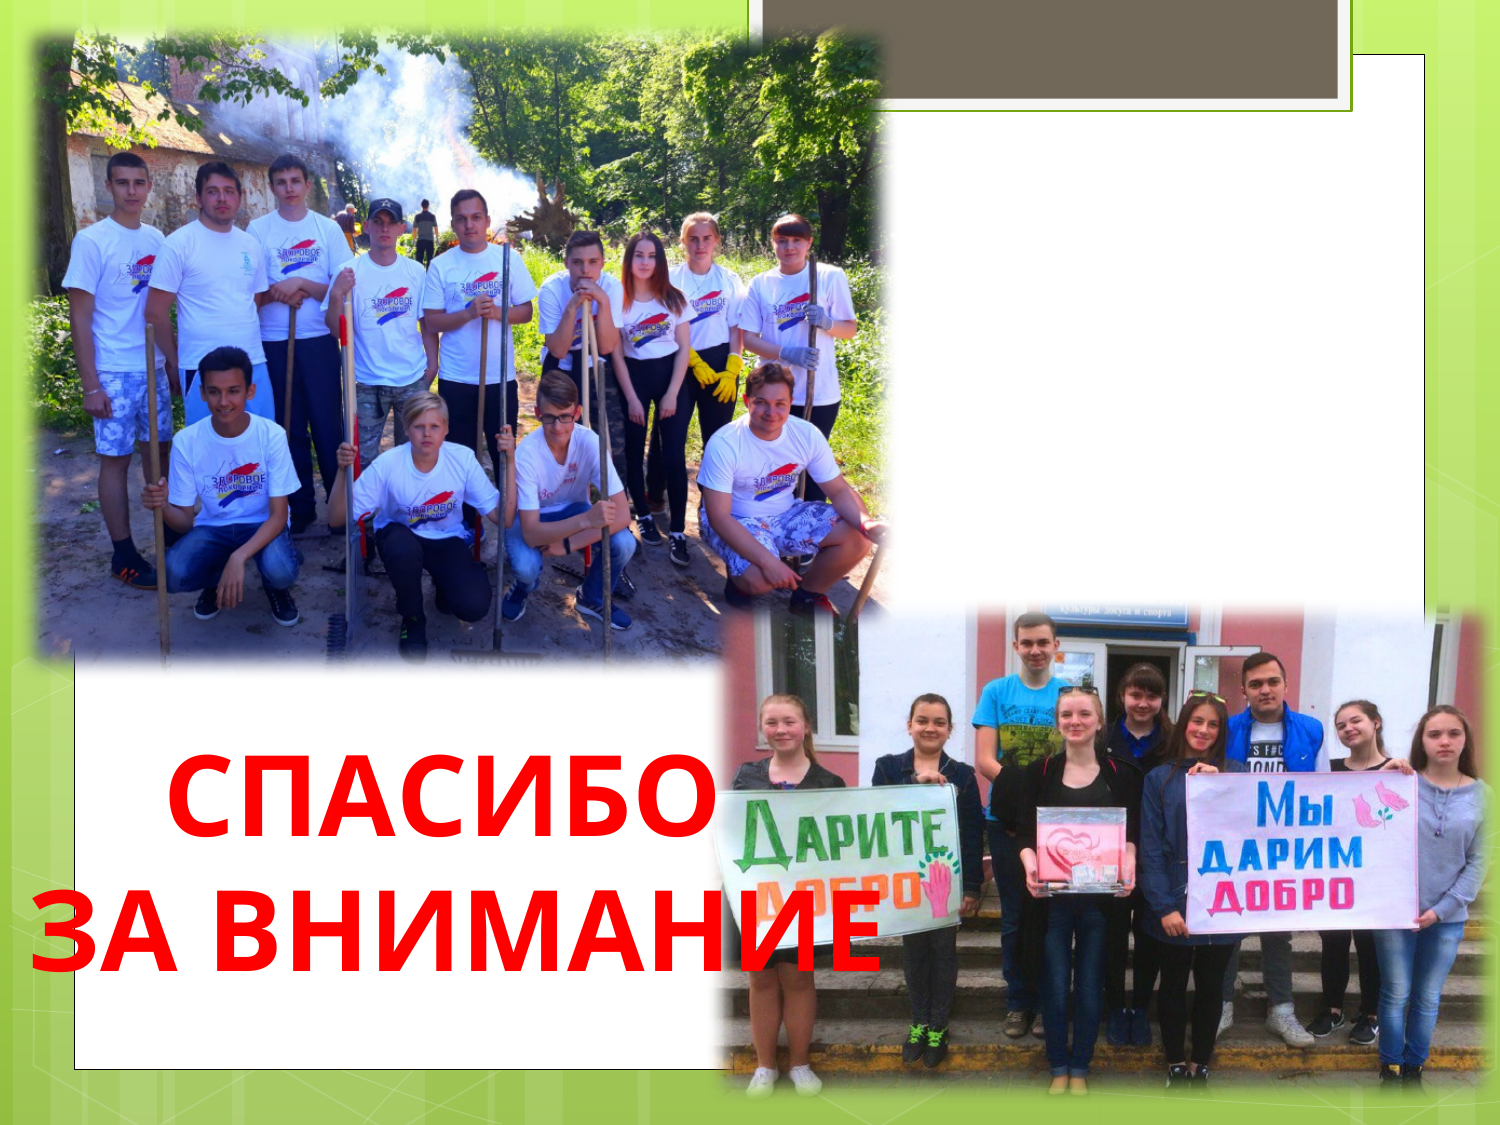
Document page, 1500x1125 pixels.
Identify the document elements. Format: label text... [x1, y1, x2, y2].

picture [17, 18, 1500, 1107]
text_box СПАСИБО ЗА ВНИМАНИЕ [12, 715, 700, 1001]
